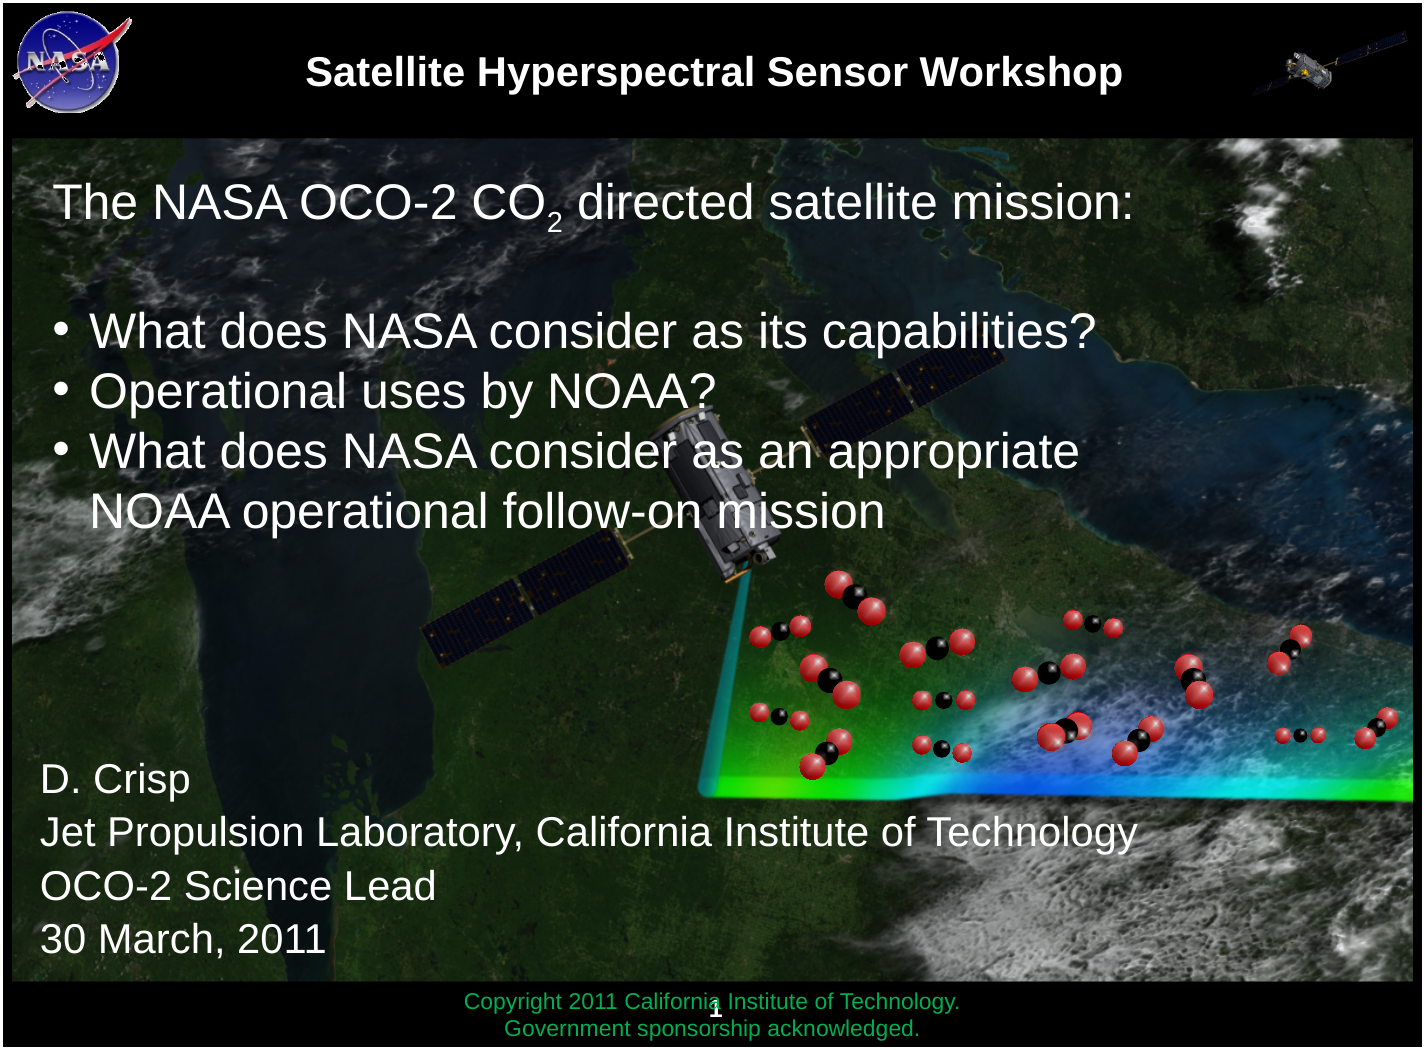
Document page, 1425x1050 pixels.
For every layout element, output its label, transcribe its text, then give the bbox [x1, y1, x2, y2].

text_box Copyright 2011 California Institute of Technology. Government sponsorship acknowledged. [427, 991, 998, 1049]
picture [1237, 24, 1413, 115]
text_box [12, 137, 1413, 983]
picture [9, 7, 140, 113]
text_box Satellite Hyperspectral Sensor Workshop [290, 37, 1139, 103]
